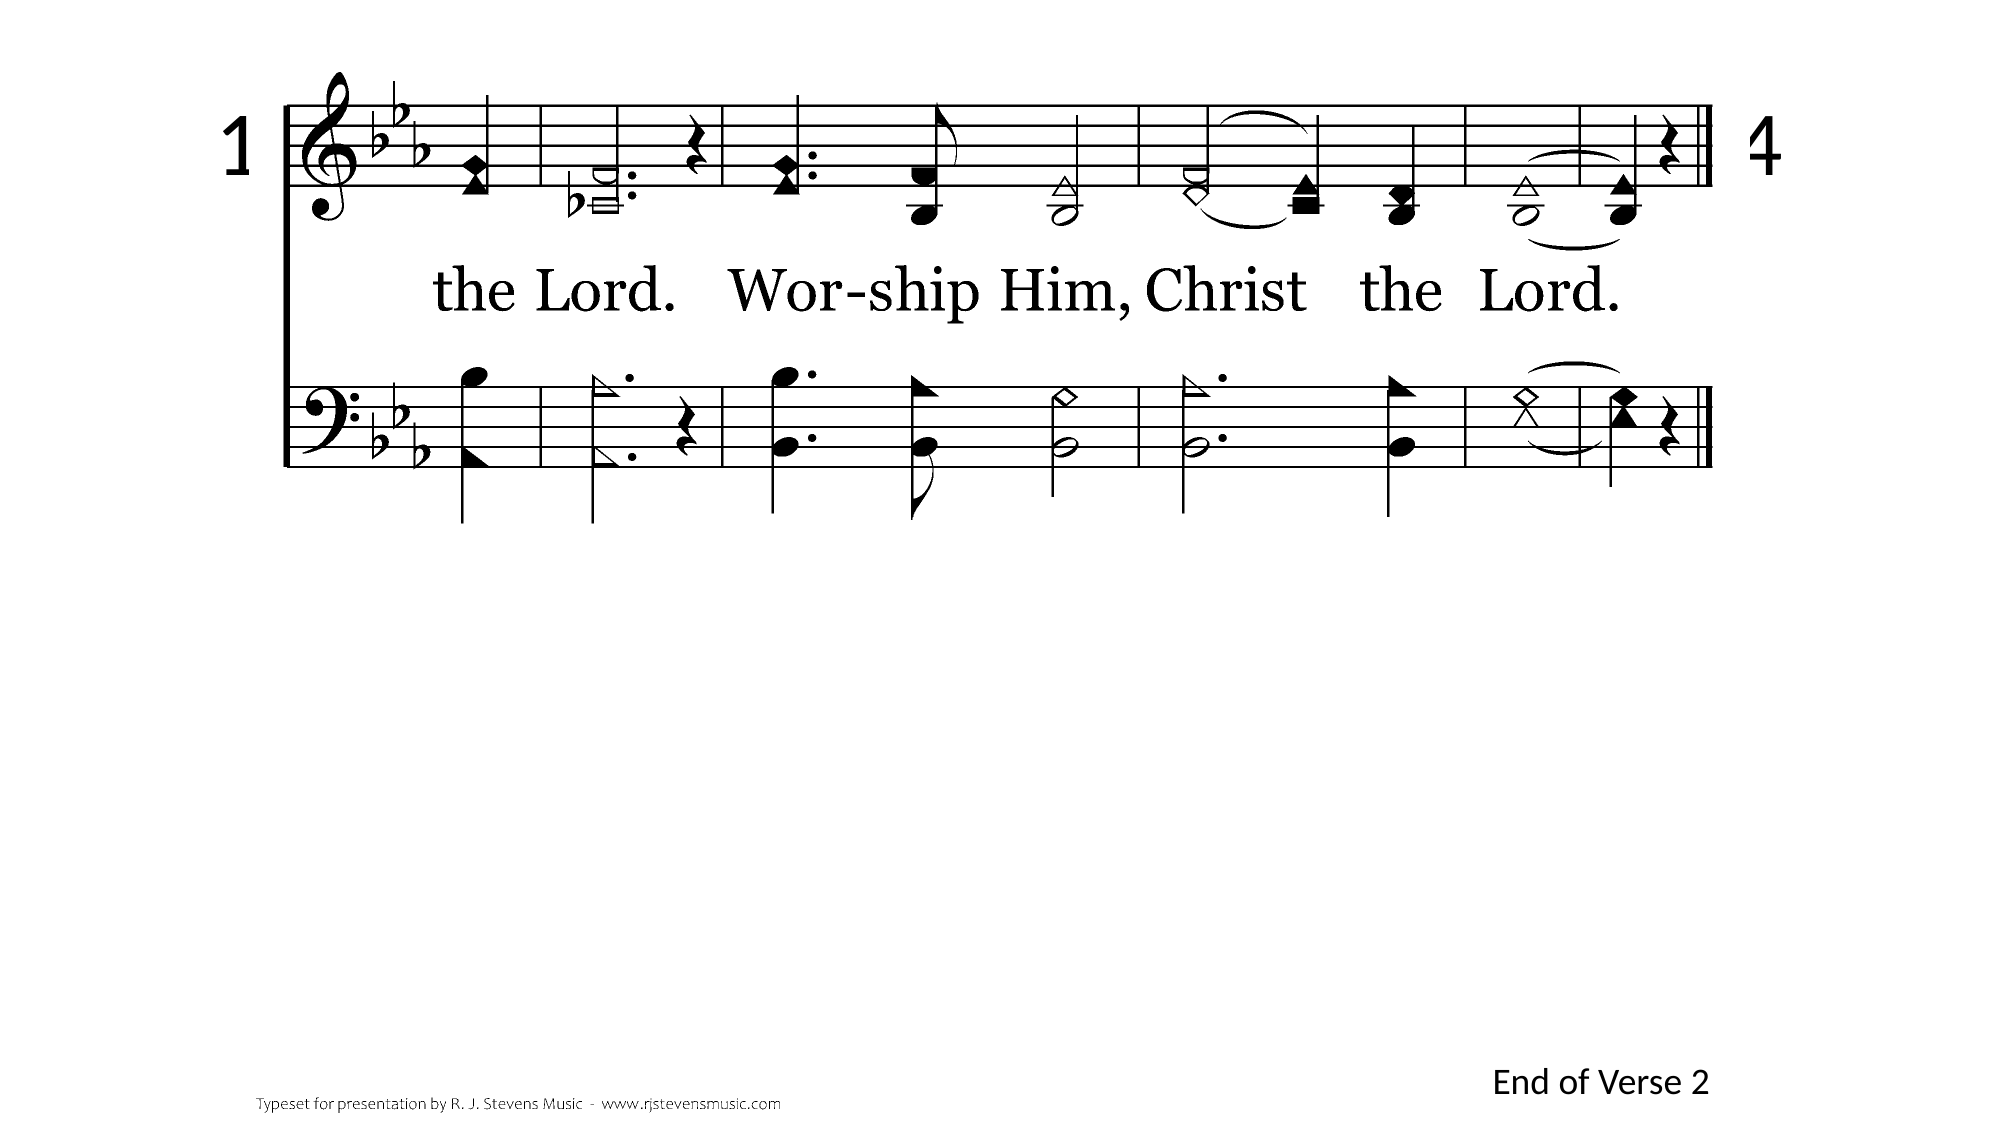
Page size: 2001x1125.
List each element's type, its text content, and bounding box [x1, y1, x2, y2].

title 1133 - We Have Come Into His House - 2.4 [99, 45, 244, 233]
title 1133 - We Have Come Into His House - 2.4 [1753, 45, 1900, 233]
picture [249, 0, 1751, 1125]
